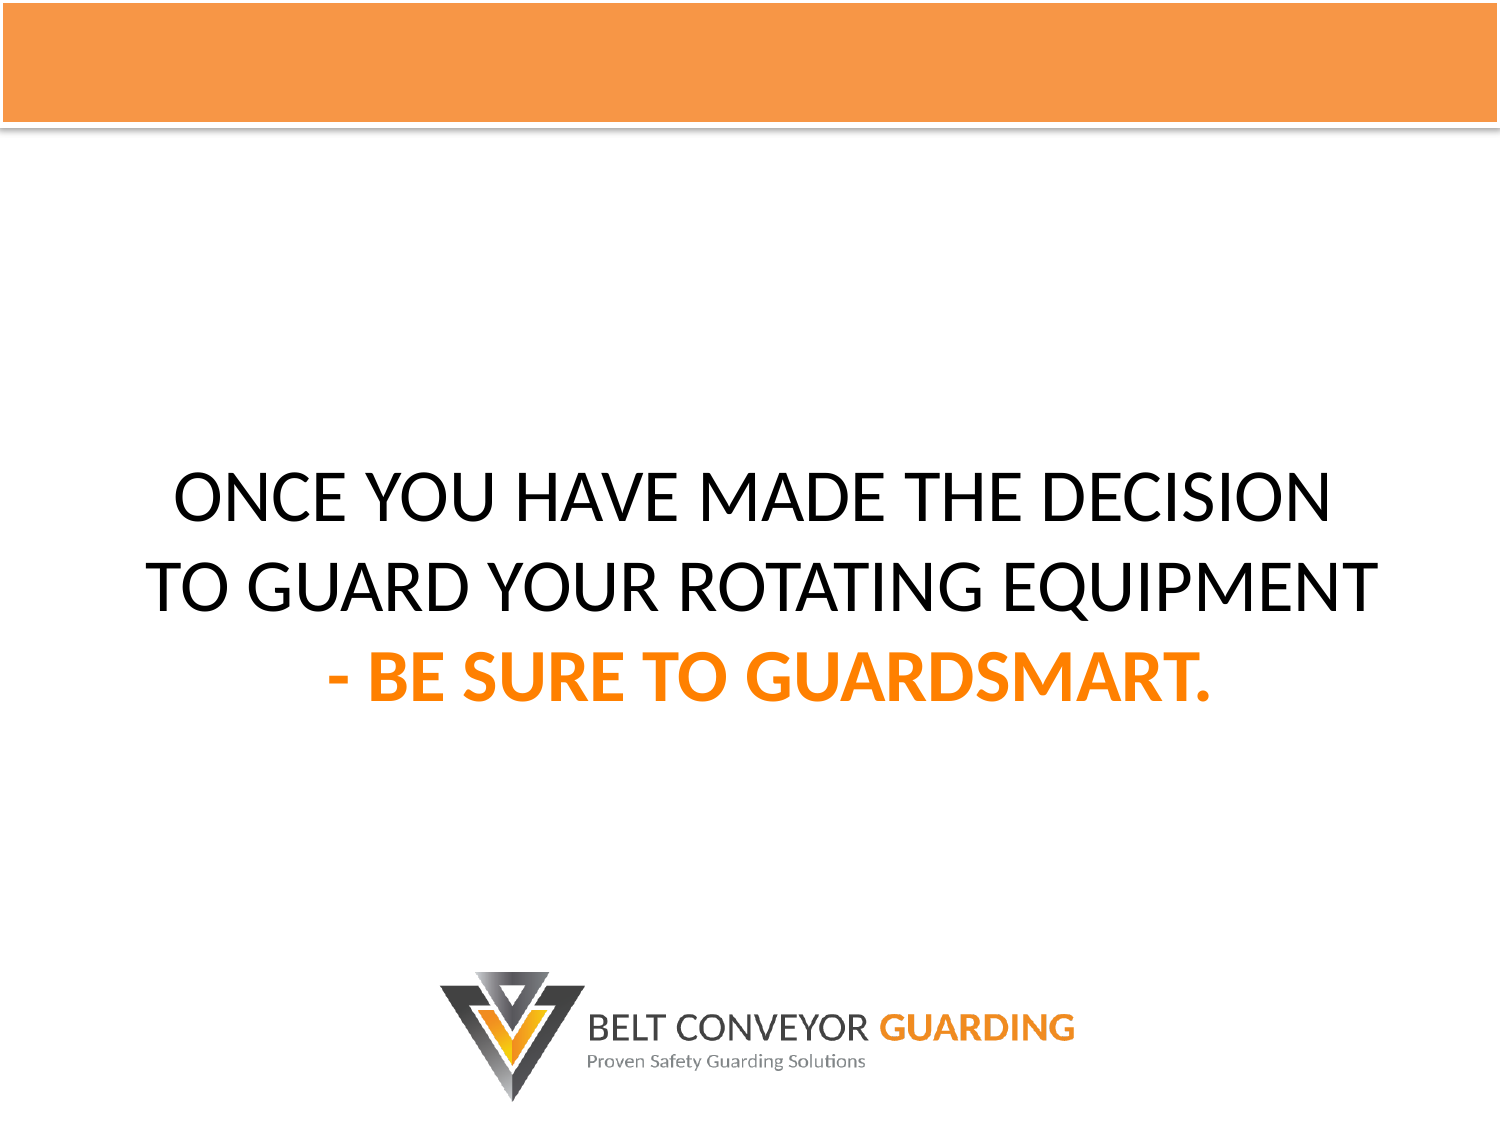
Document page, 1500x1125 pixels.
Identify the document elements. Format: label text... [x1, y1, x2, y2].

text_box [0, 0, 1500, 125]
picture [343, 813, 1172, 1125]
text_box ONCE YOU HAVE MADE THE DECISION TO GUARD YOUR ROTATING EQUIPMENT - BE SURE TO GUARDSMART. [12, 349, 1500, 813]
